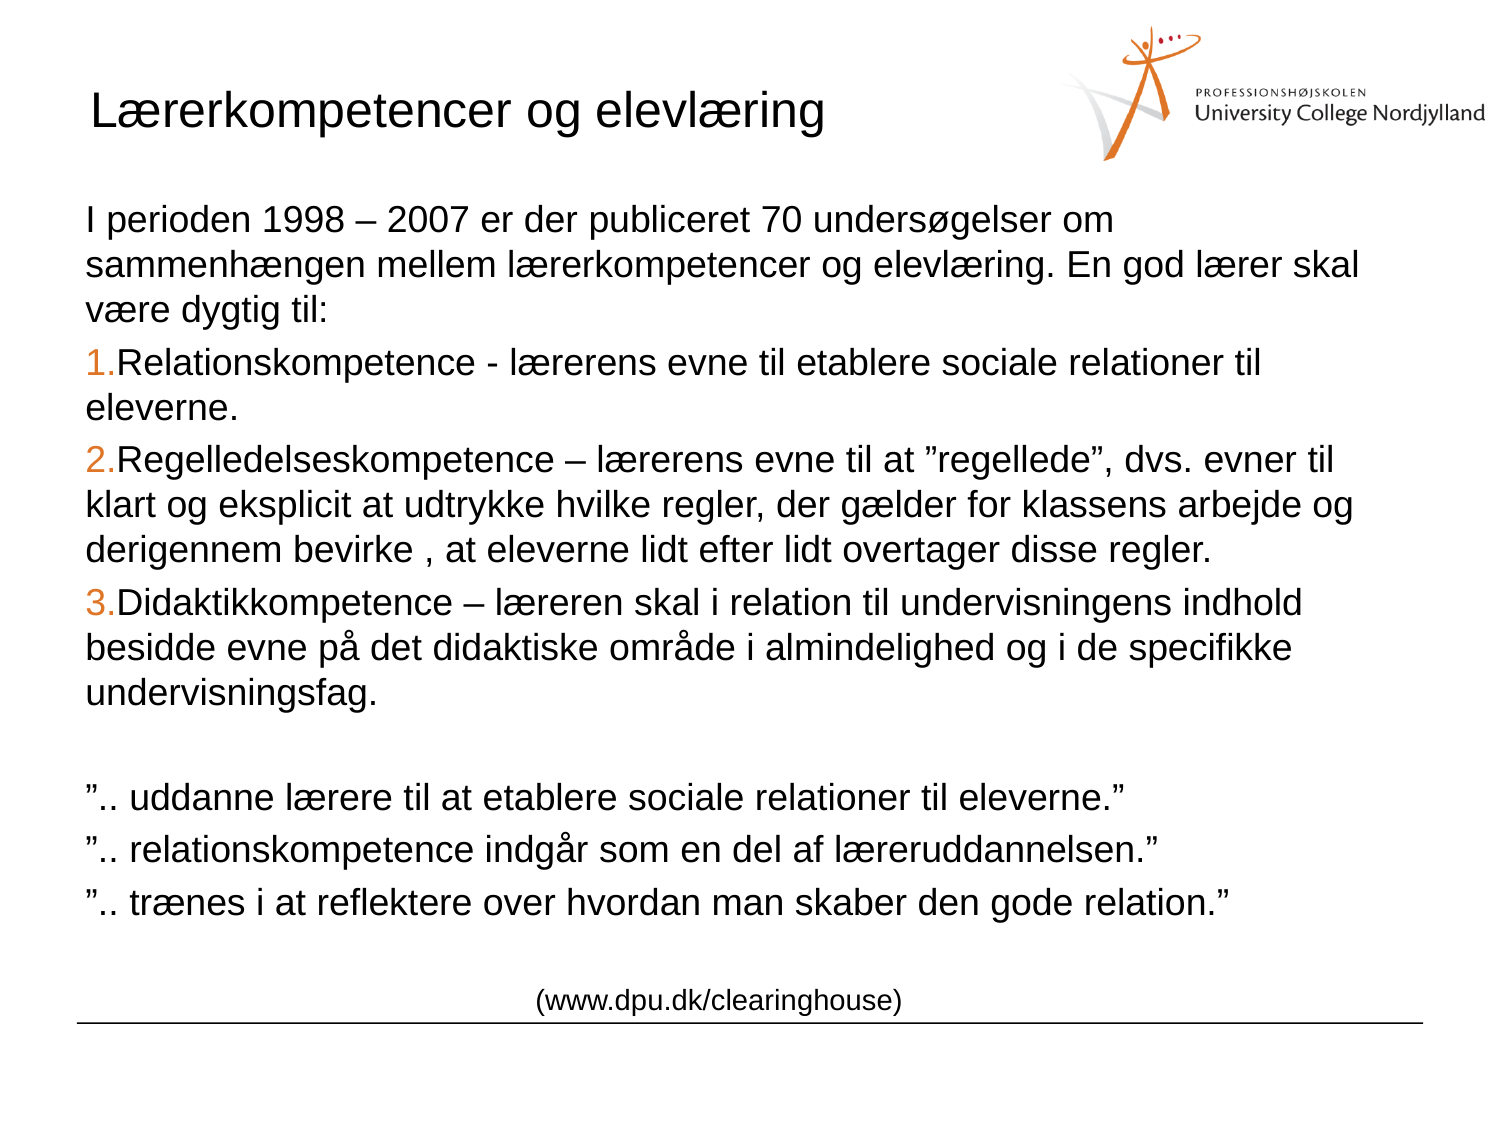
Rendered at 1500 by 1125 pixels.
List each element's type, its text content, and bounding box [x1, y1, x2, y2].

list I perioden 1998 – 2007 er der publiceret 70 undersøgelser om sammenhængen mellem lærerkompetencer og elevlæring. En god lærer skal være dygtig til: Relationskompetence - lærerens evne til etablere sociale relationer til eleverne. Regelledelseskompetence – lærerens evne til at ”regellede”, dvs. evner til klart og eksplicit at udtrykke hvilke regler, der gælder for klassens arbejde og derigennem bevirke , at eleverne lidt efter lidt overtager disse regler. Didaktikkompetence – læreren skal i relation til undervisningens indhold besidde evne på det didaktiske område i almindelighed og i de specifikke undervisningsfag. ”.. uddanne lærere til at etablere sociale relationer til eleverne.” ”.. relationskompetence indgår som en del af læreruddannelsen.” ”.. trænes i at reflektere over hvordan man skaber den gode relation.” (www.dpu.dk/clearinghouse) [70, 187, 1421, 855]
picture [1045, 26, 1485, 161]
title Lærerkompetencer og elevlæring [74, 41, 1034, 173]
